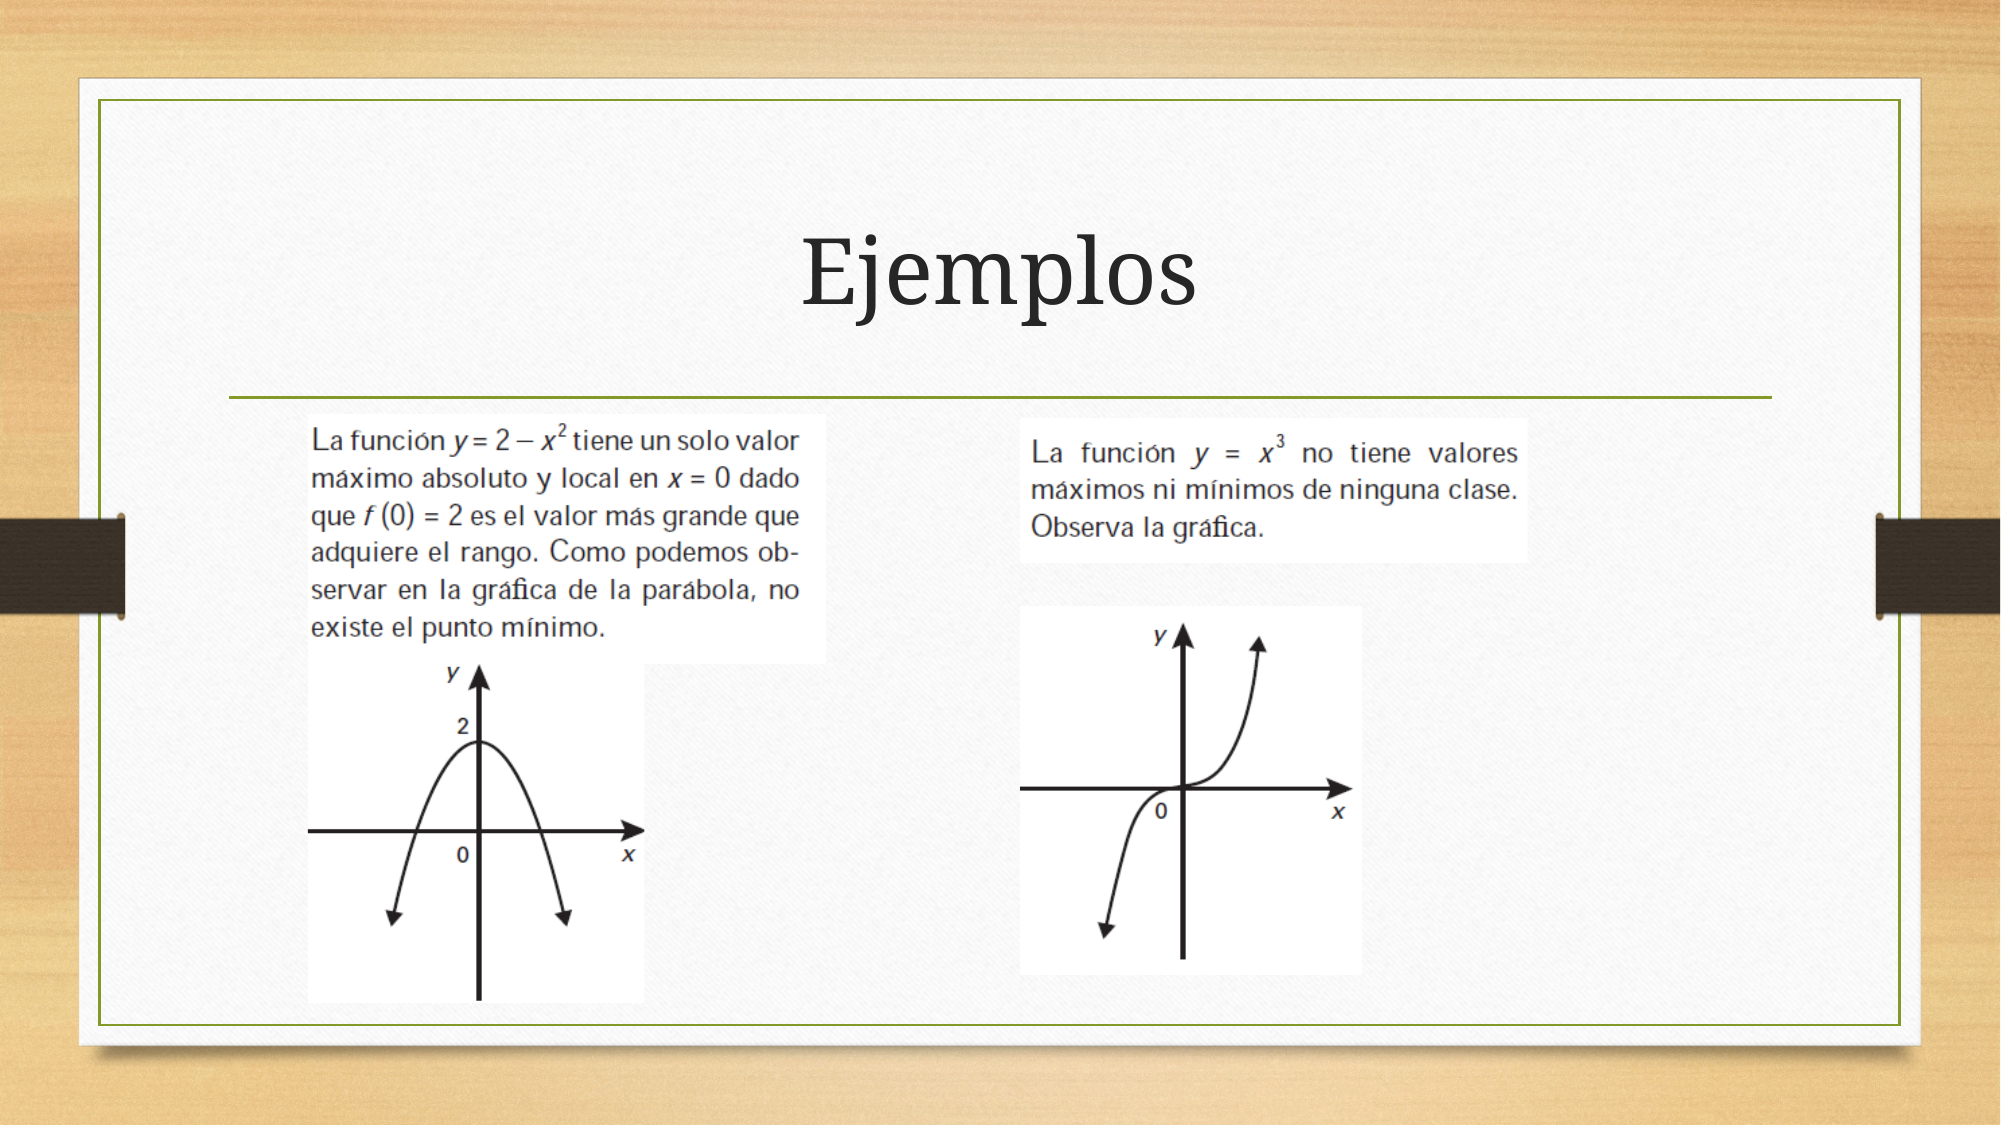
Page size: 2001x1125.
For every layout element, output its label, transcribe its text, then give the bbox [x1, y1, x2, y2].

picture [0, 0, 2001, 1125]
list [307, 414, 827, 664]
title Ejemplos [212, 161, 1788, 375]
